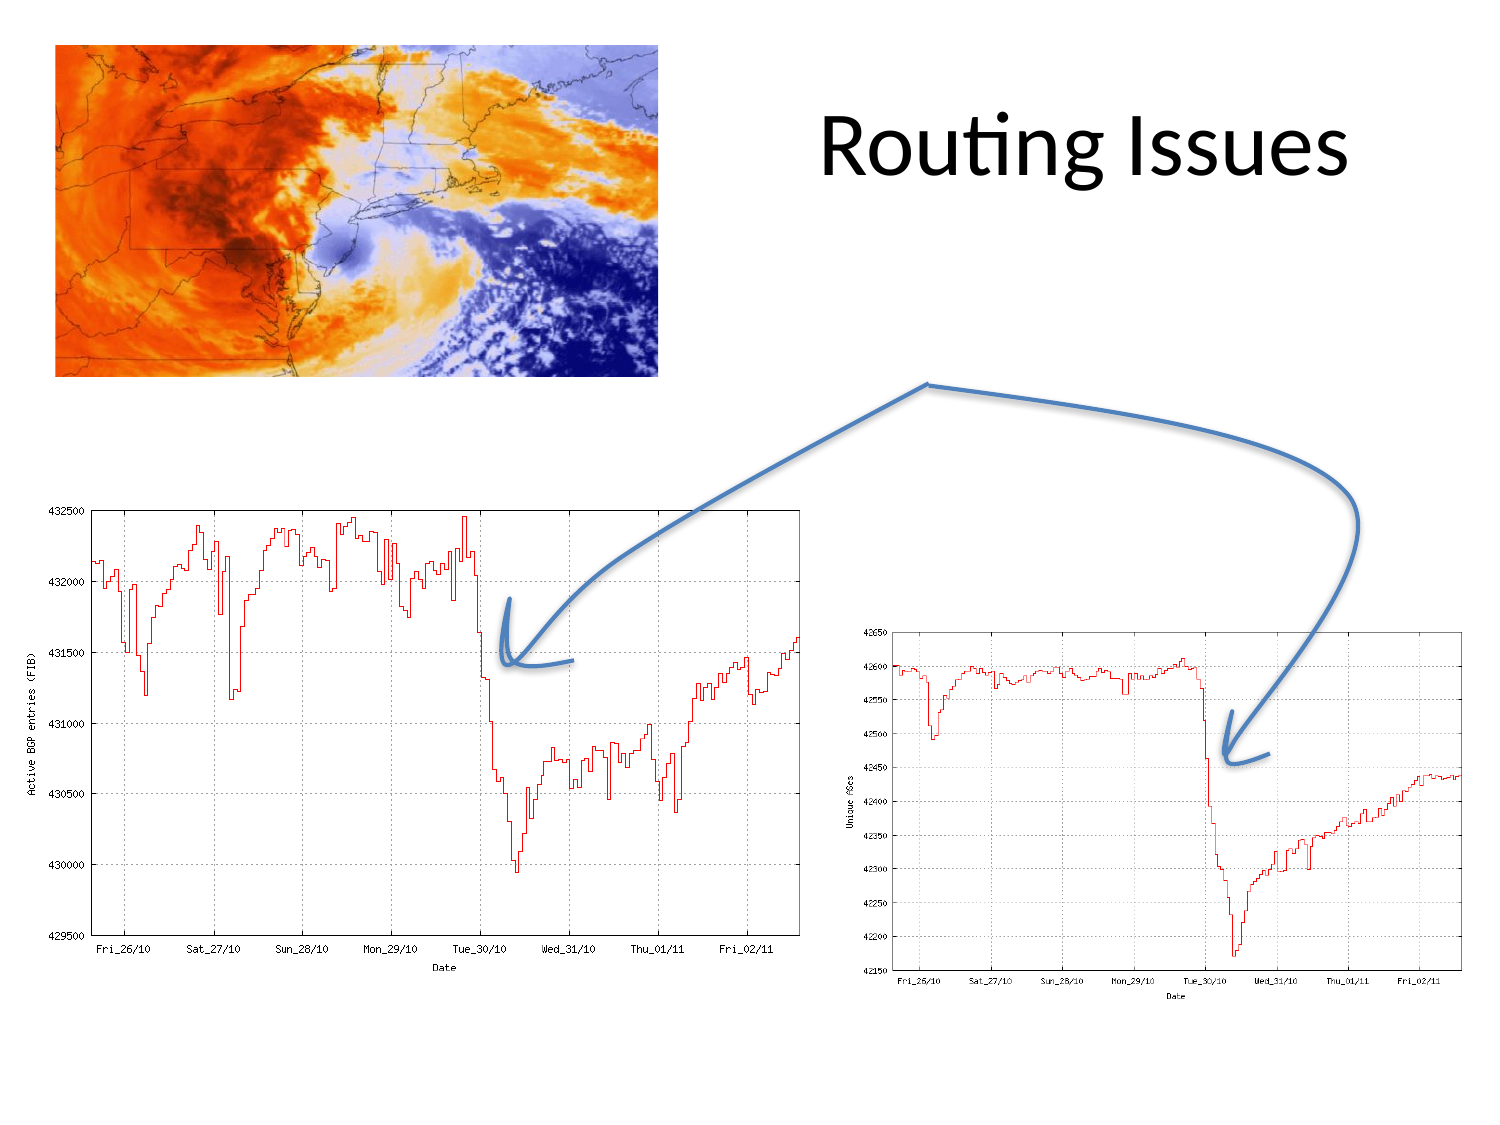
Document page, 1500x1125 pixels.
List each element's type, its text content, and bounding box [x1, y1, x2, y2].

title Routing Issues [744, 45, 1425, 233]
text_box [701, 381, 929, 505]
picture [27, 506, 800, 971]
picture [846, 629, 1462, 999]
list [55, 44, 659, 377]
text_box [928, 383, 1361, 627]
